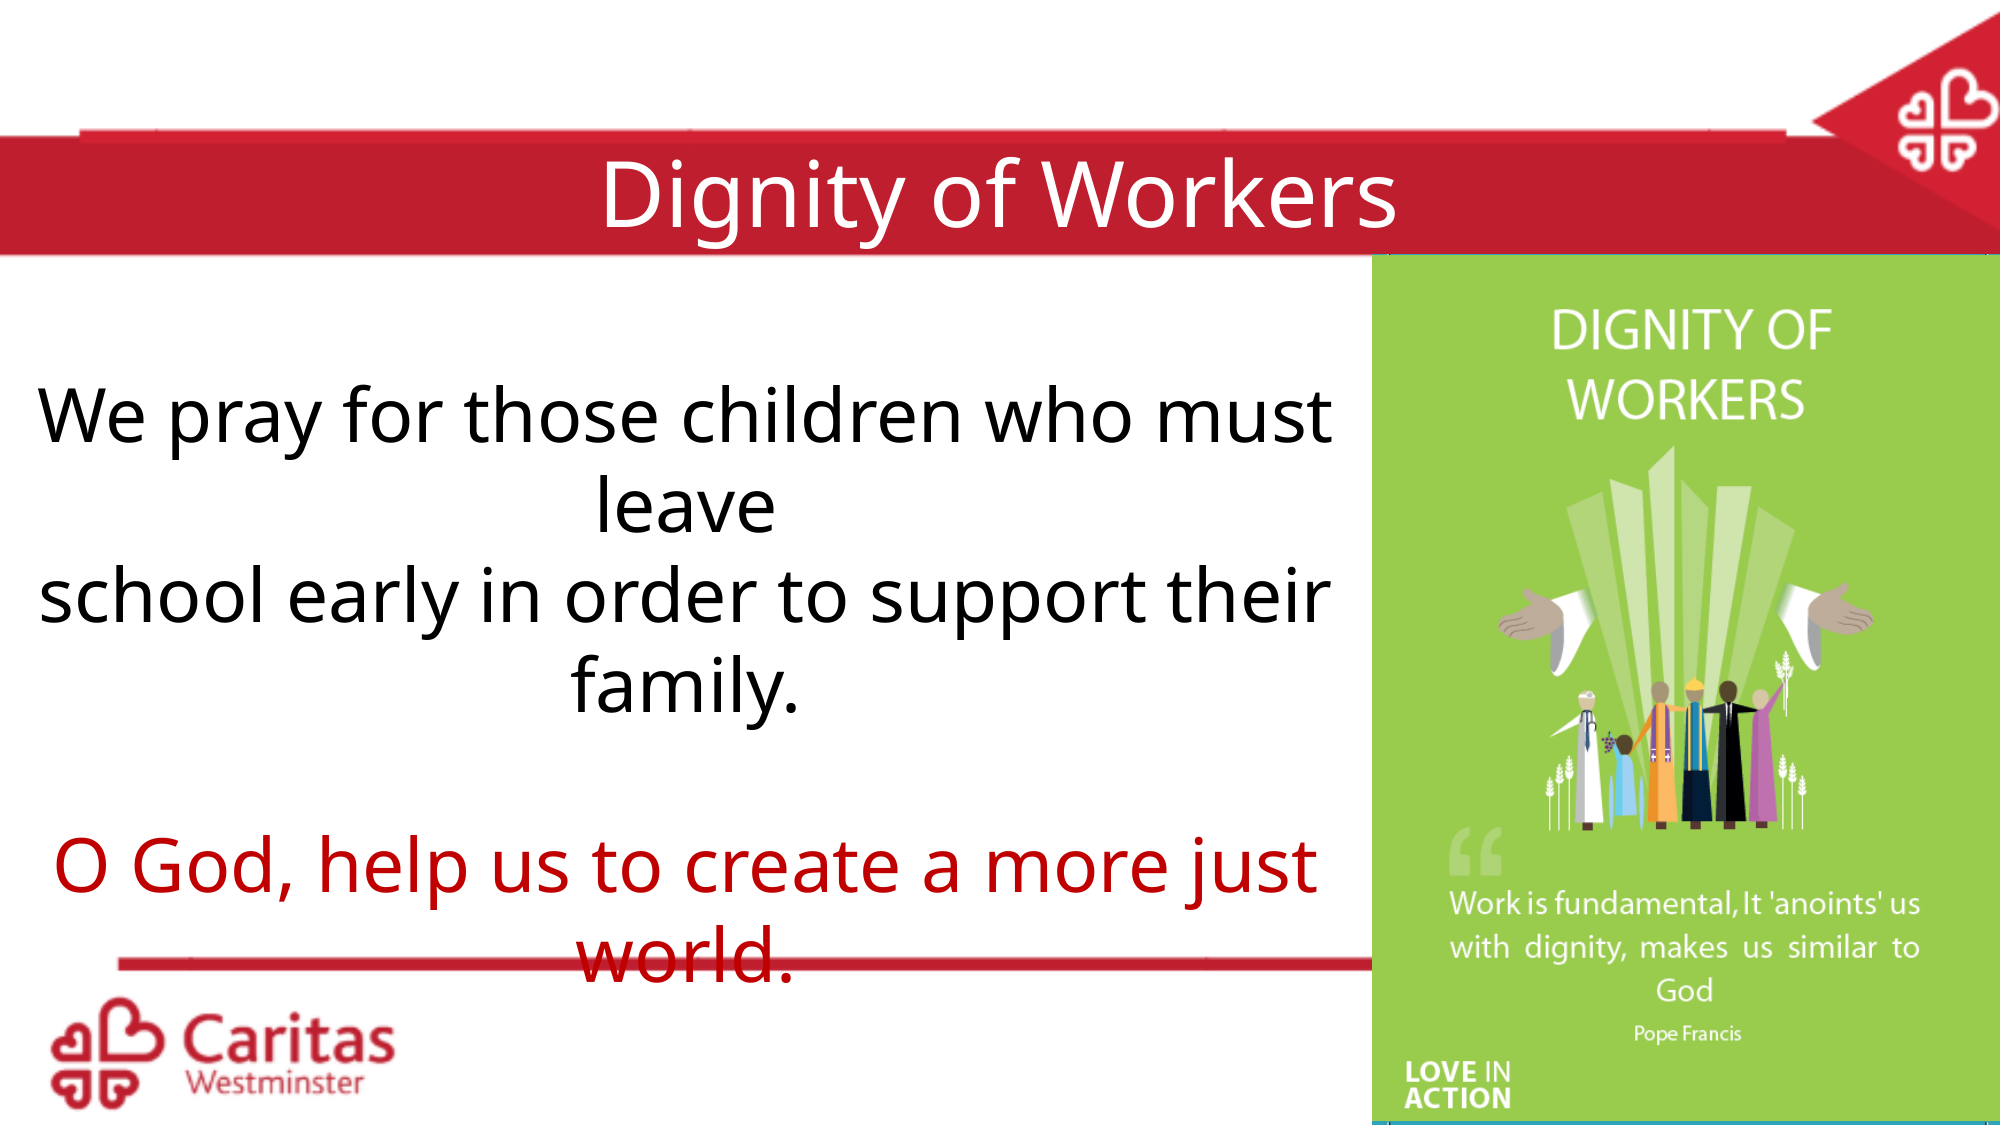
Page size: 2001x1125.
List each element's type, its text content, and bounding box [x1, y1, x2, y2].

text_box We pray for those children who must leave school early in order to support their family. O God, help us to create a more just world. [0, 359, 1372, 1005]
picture [0, 0, 2000, 1125]
